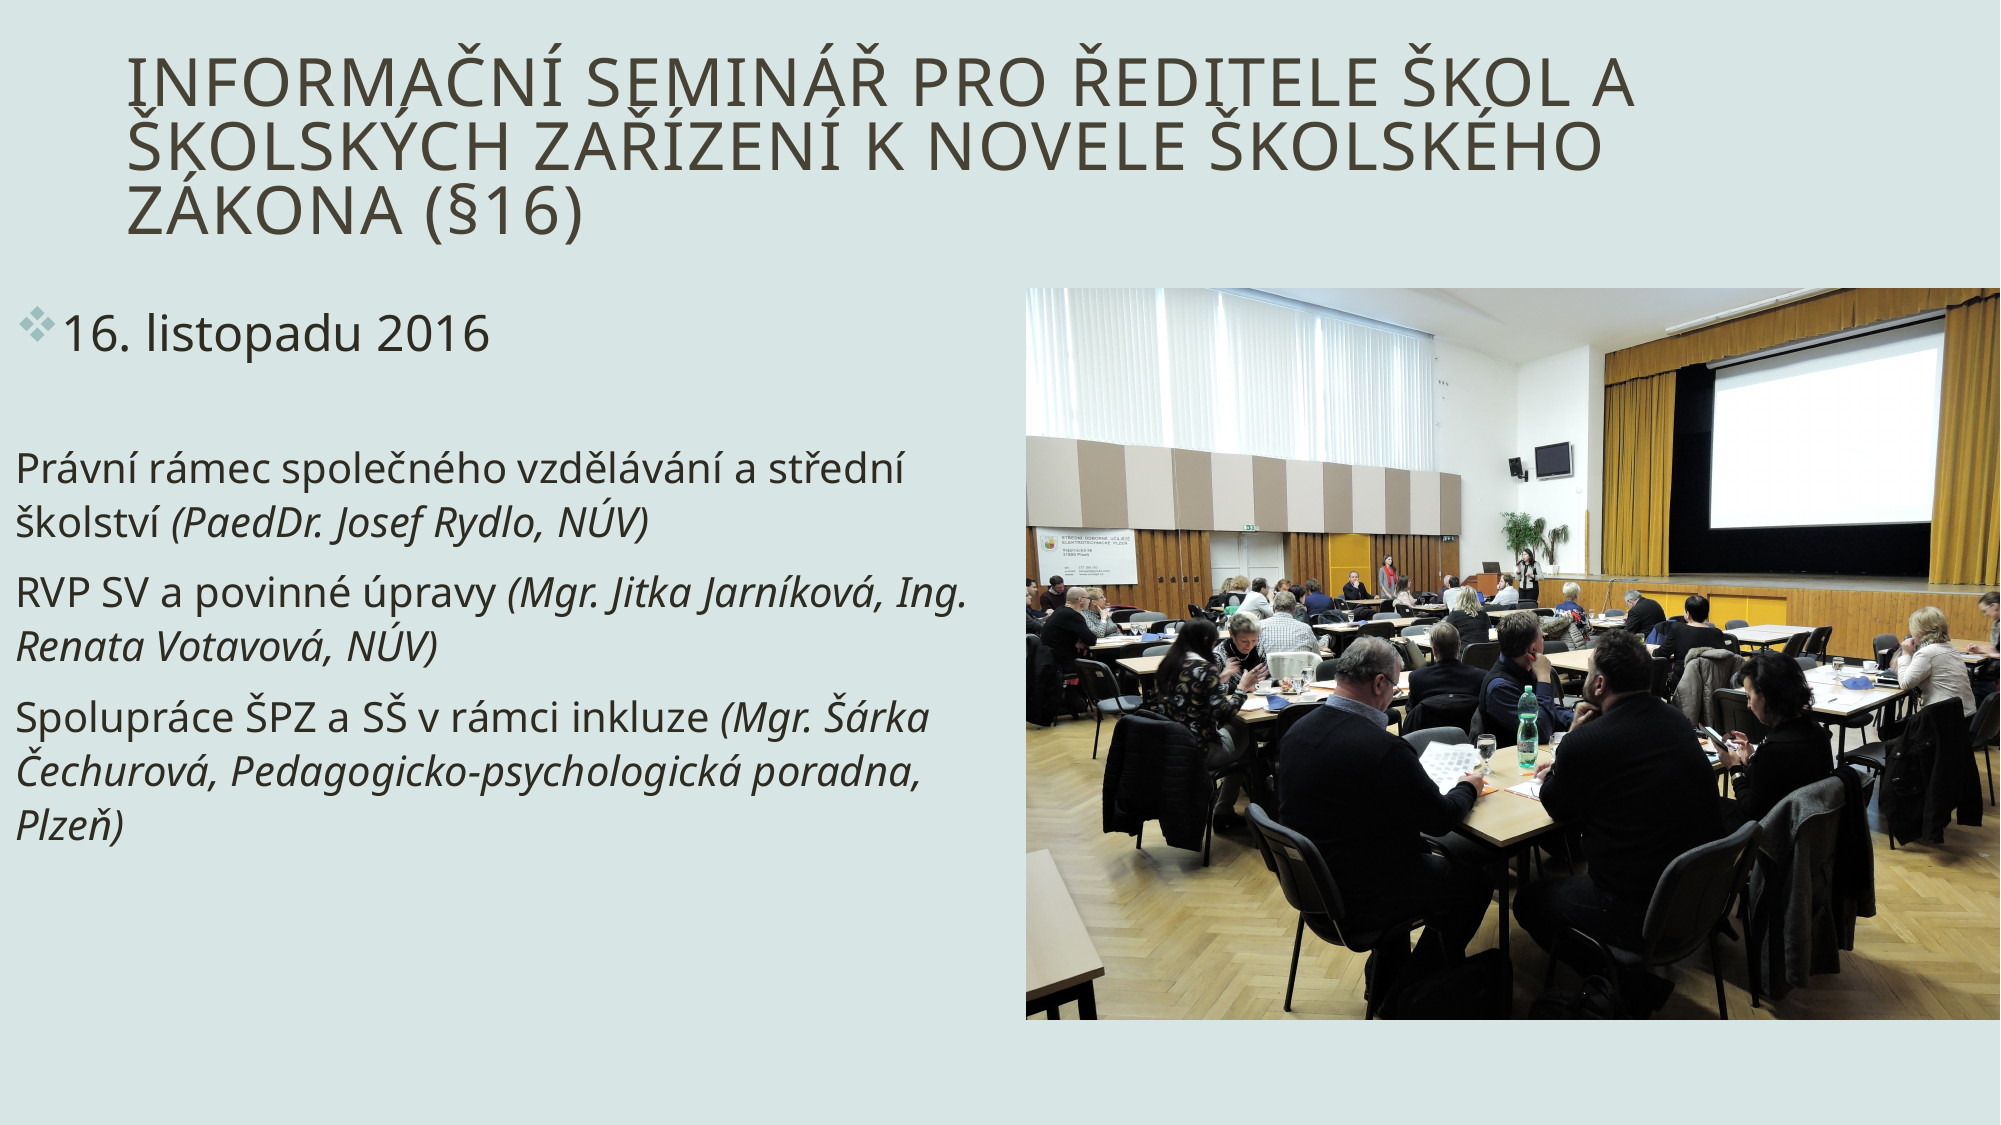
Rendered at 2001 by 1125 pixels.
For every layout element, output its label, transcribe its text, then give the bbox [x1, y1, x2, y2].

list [1026, 288, 2000, 1021]
title Informační seminář pro ředitele škol a školských zařízení k novele školského zákona (§16) [111, 64, 1916, 238]
list 16. listopadu 2016 Právní rámec společného vzdělávání a střední školství (PaedDr. Josef Rydlo, NÚV) RVP SV a povinné úpravy (Mgr. Jitka Jarníková, Ing. Renata Votavová, NÚV) Spolupráce ŠPZ a SŠ v rámci inkluze (Mgr. Šárka Čechurová, Pedagogicko-psychologická poradna, Plzeň) [0, 288, 1021, 1020]
